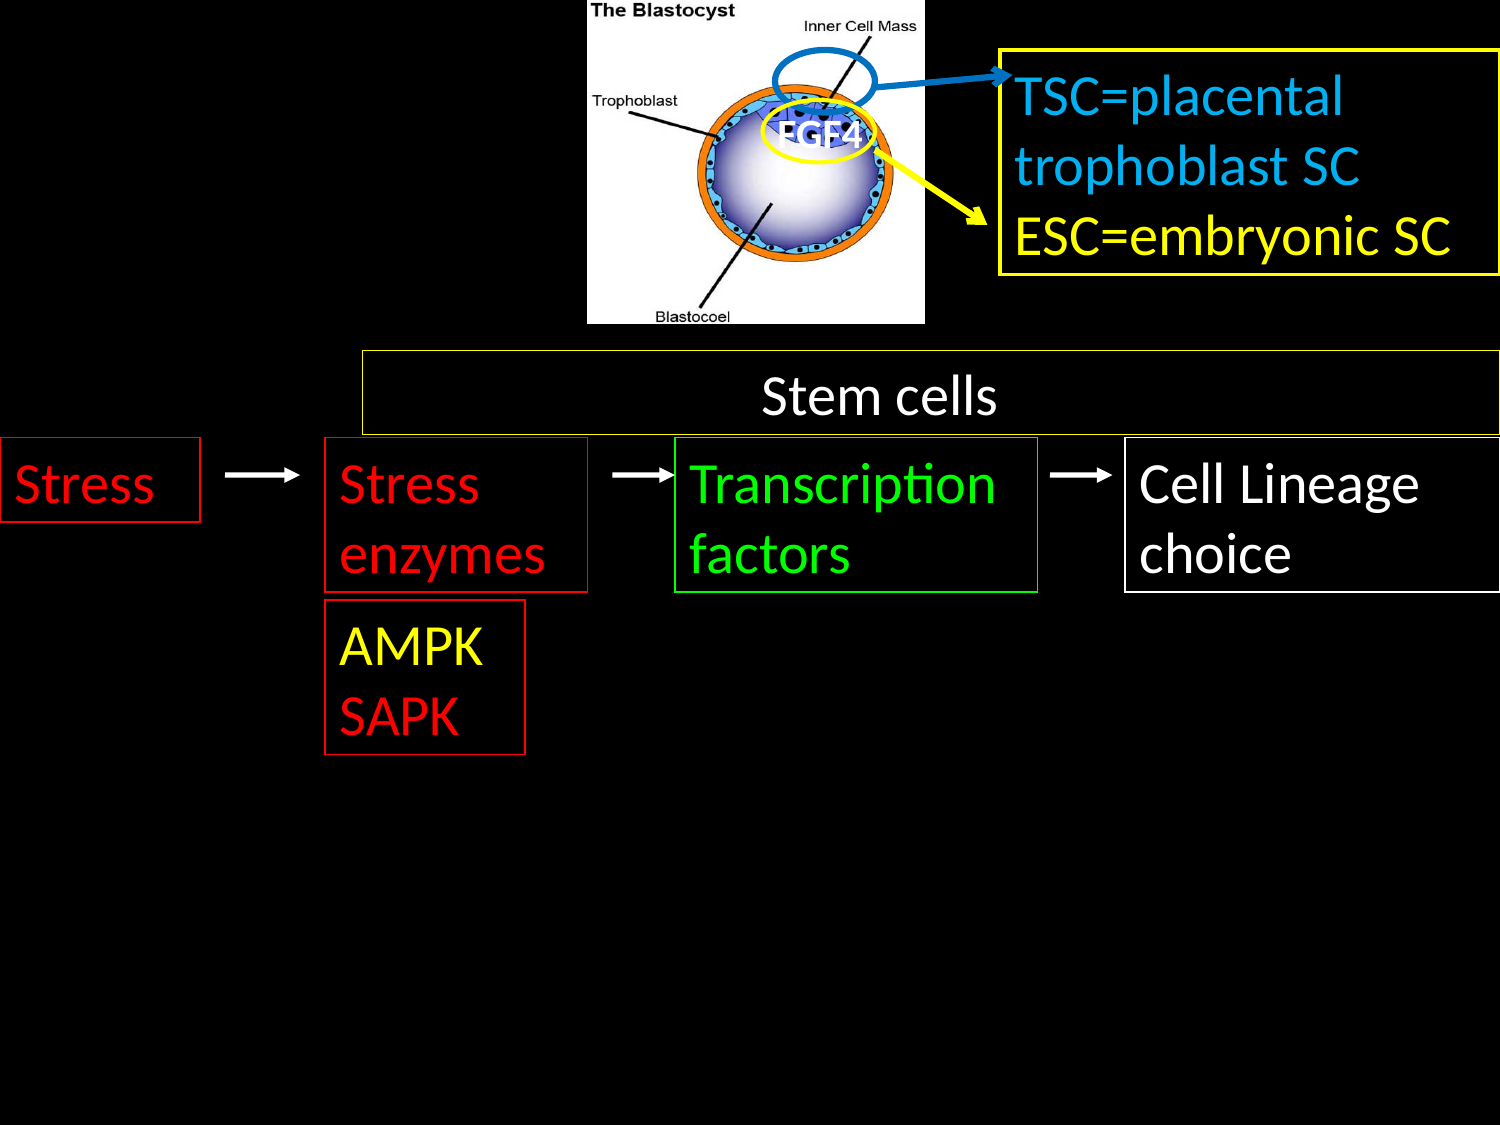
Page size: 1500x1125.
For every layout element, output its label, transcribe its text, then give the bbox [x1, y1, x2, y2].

text_box Cell Lineage choice [1124, 437, 1500, 593]
text_box TSC=placental trophoblast SC ESC=embryonic SC [999, 50, 1500, 275]
text_box [1049, 468, 1113, 482]
picture [587, 0, 926, 325]
text_box [224, 468, 301, 482]
text_box Transcription factors [674, 437, 1038, 593]
text_box AMPK SAPK [324, 599, 525, 755]
text_box Stress enzymes [324, 437, 588, 593]
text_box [874, 149, 988, 226]
text_box [612, 468, 676, 482]
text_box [874, 74, 1013, 88]
text_box FGF4 [929, 99, 1038, 165]
text_box Stem cells [362, 350, 1500, 435]
text_box Stress [0, 437, 200, 523]
